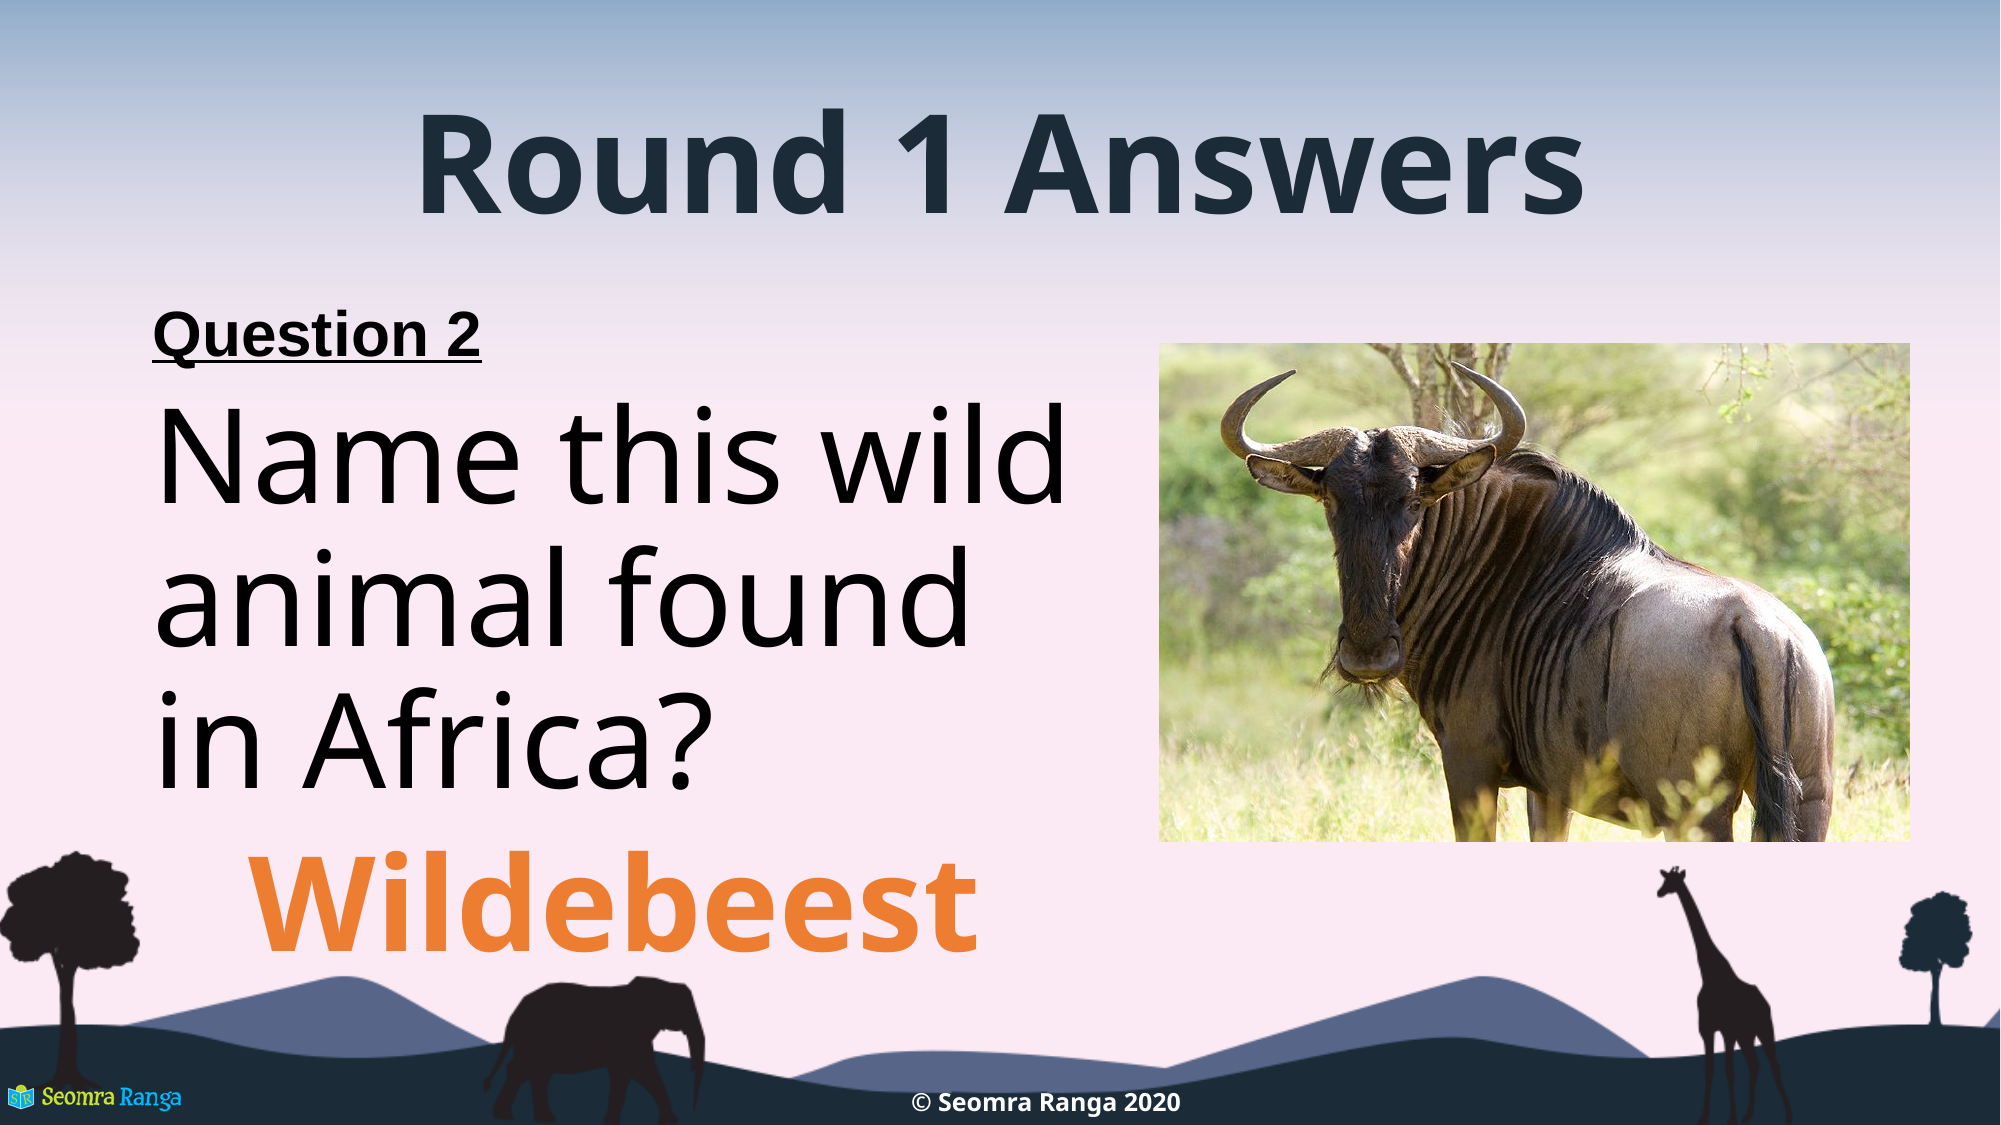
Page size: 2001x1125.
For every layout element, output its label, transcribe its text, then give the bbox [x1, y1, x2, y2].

picture [0, 0, 2001, 1125]
list Question 2 Name this wild animal found in Africa? Wildebeest [137, 293, 1093, 1014]
title Round 1 Answers [137, 59, 1863, 278]
text_box © Seomra Ranga 2020 www.seomraranga.com [762, 1079, 1330, 1125]
